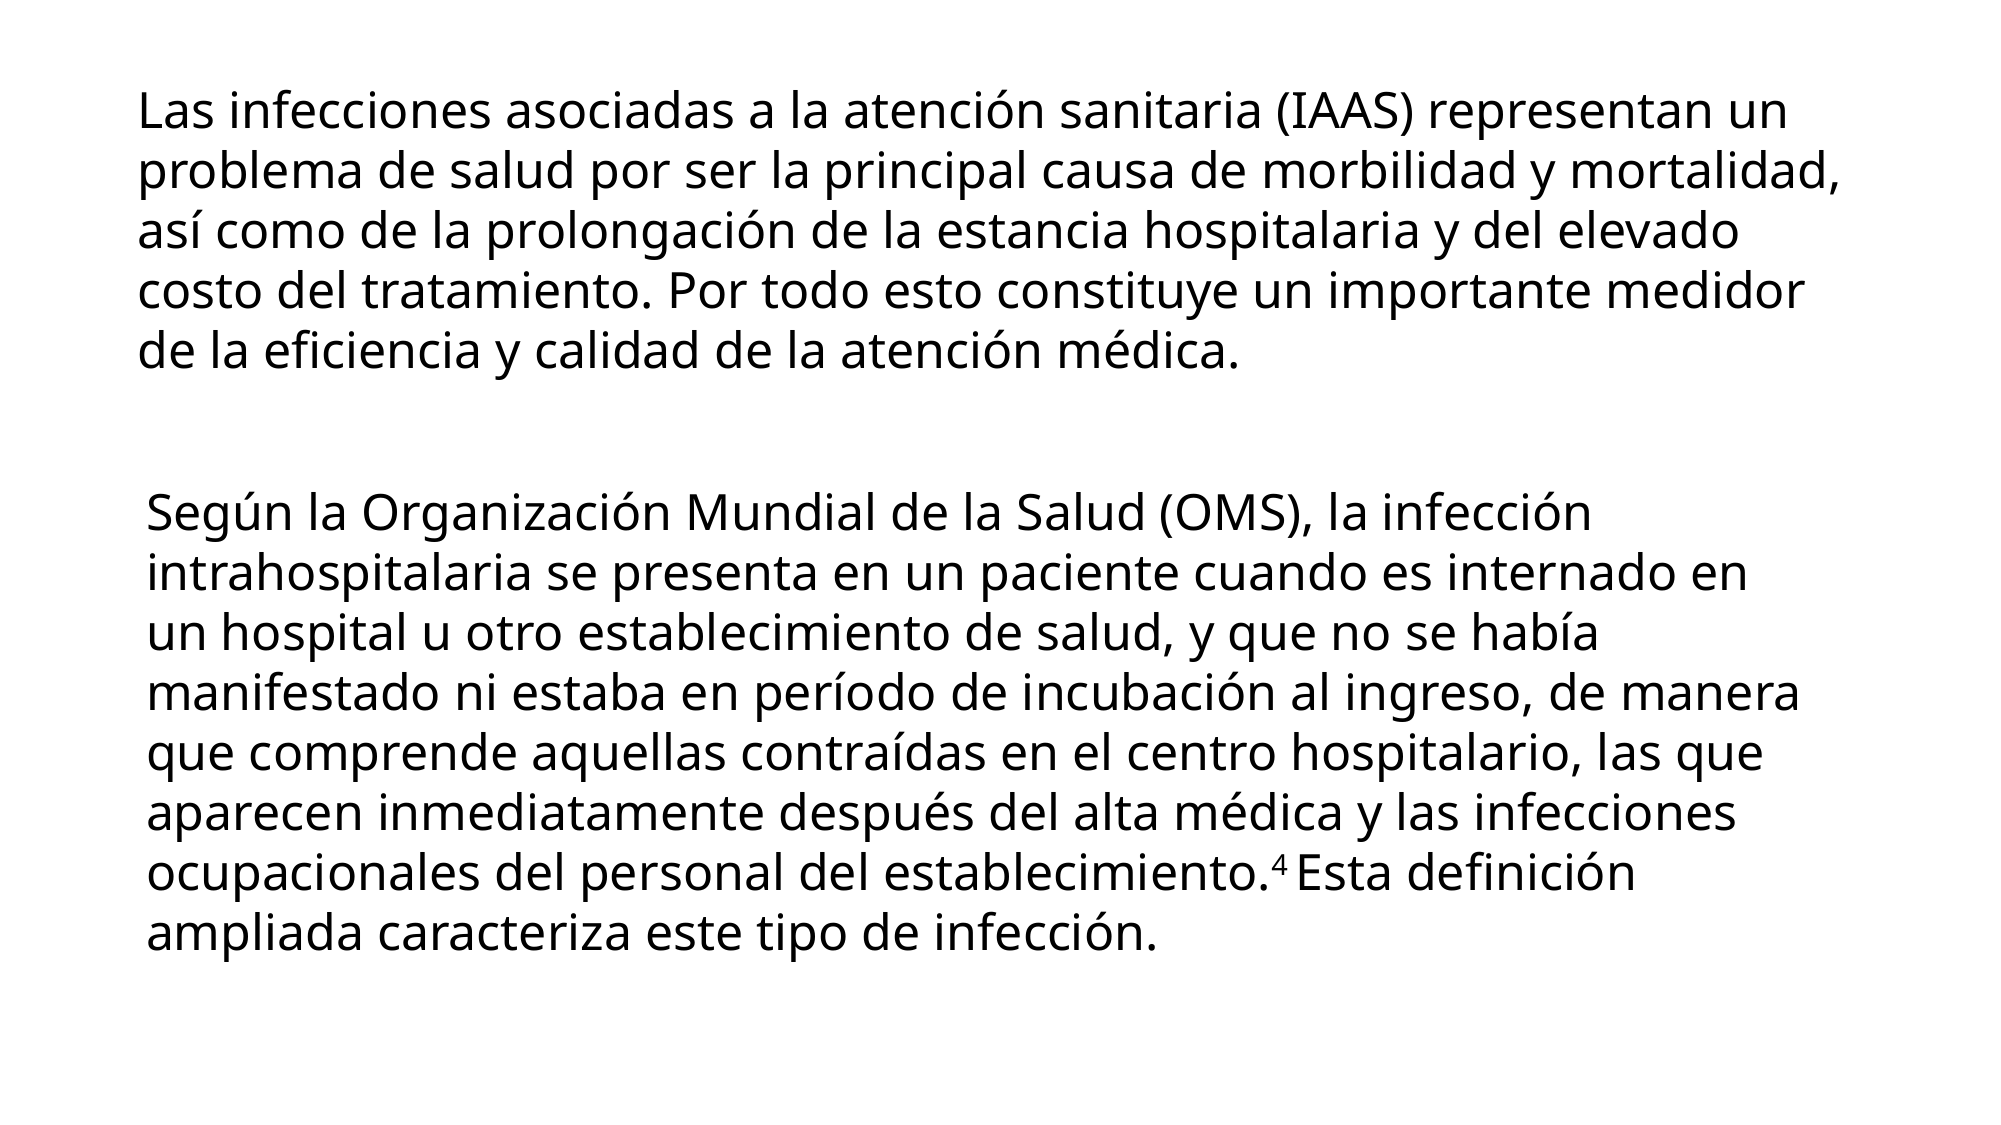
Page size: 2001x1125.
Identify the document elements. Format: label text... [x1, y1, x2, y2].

text_box Según la Organización Mundial de la Salud (OMS), la infección intrahospitalaria se presenta en un paciente cuando es internado en un hospital u otro establecimiento de salud, y que no se había manifestado ni estaba en período de incubación al ingreso, de manera que comprende aquellas contraídas en el centro hospitalario, las que aparecen inmediatamente después del alta médica y las infecciones ocupacionales del personal del establecimiento.4 Esta definición ampliada caracteriza este tipo de infección. [131, 472, 1834, 968]
text_box Las infecciones asociadas a la atención sanitaria (IAAS) representan un problema de salud por ser la principal causa de morbilidad y mortalidad, así como de la prolongación de la estancia hospitalaria y del elevado costo del tratamiento. Por todo esto constituye un importante medidor de la eficiencia y calidad de la atención médica. [122, 70, 1867, 386]
